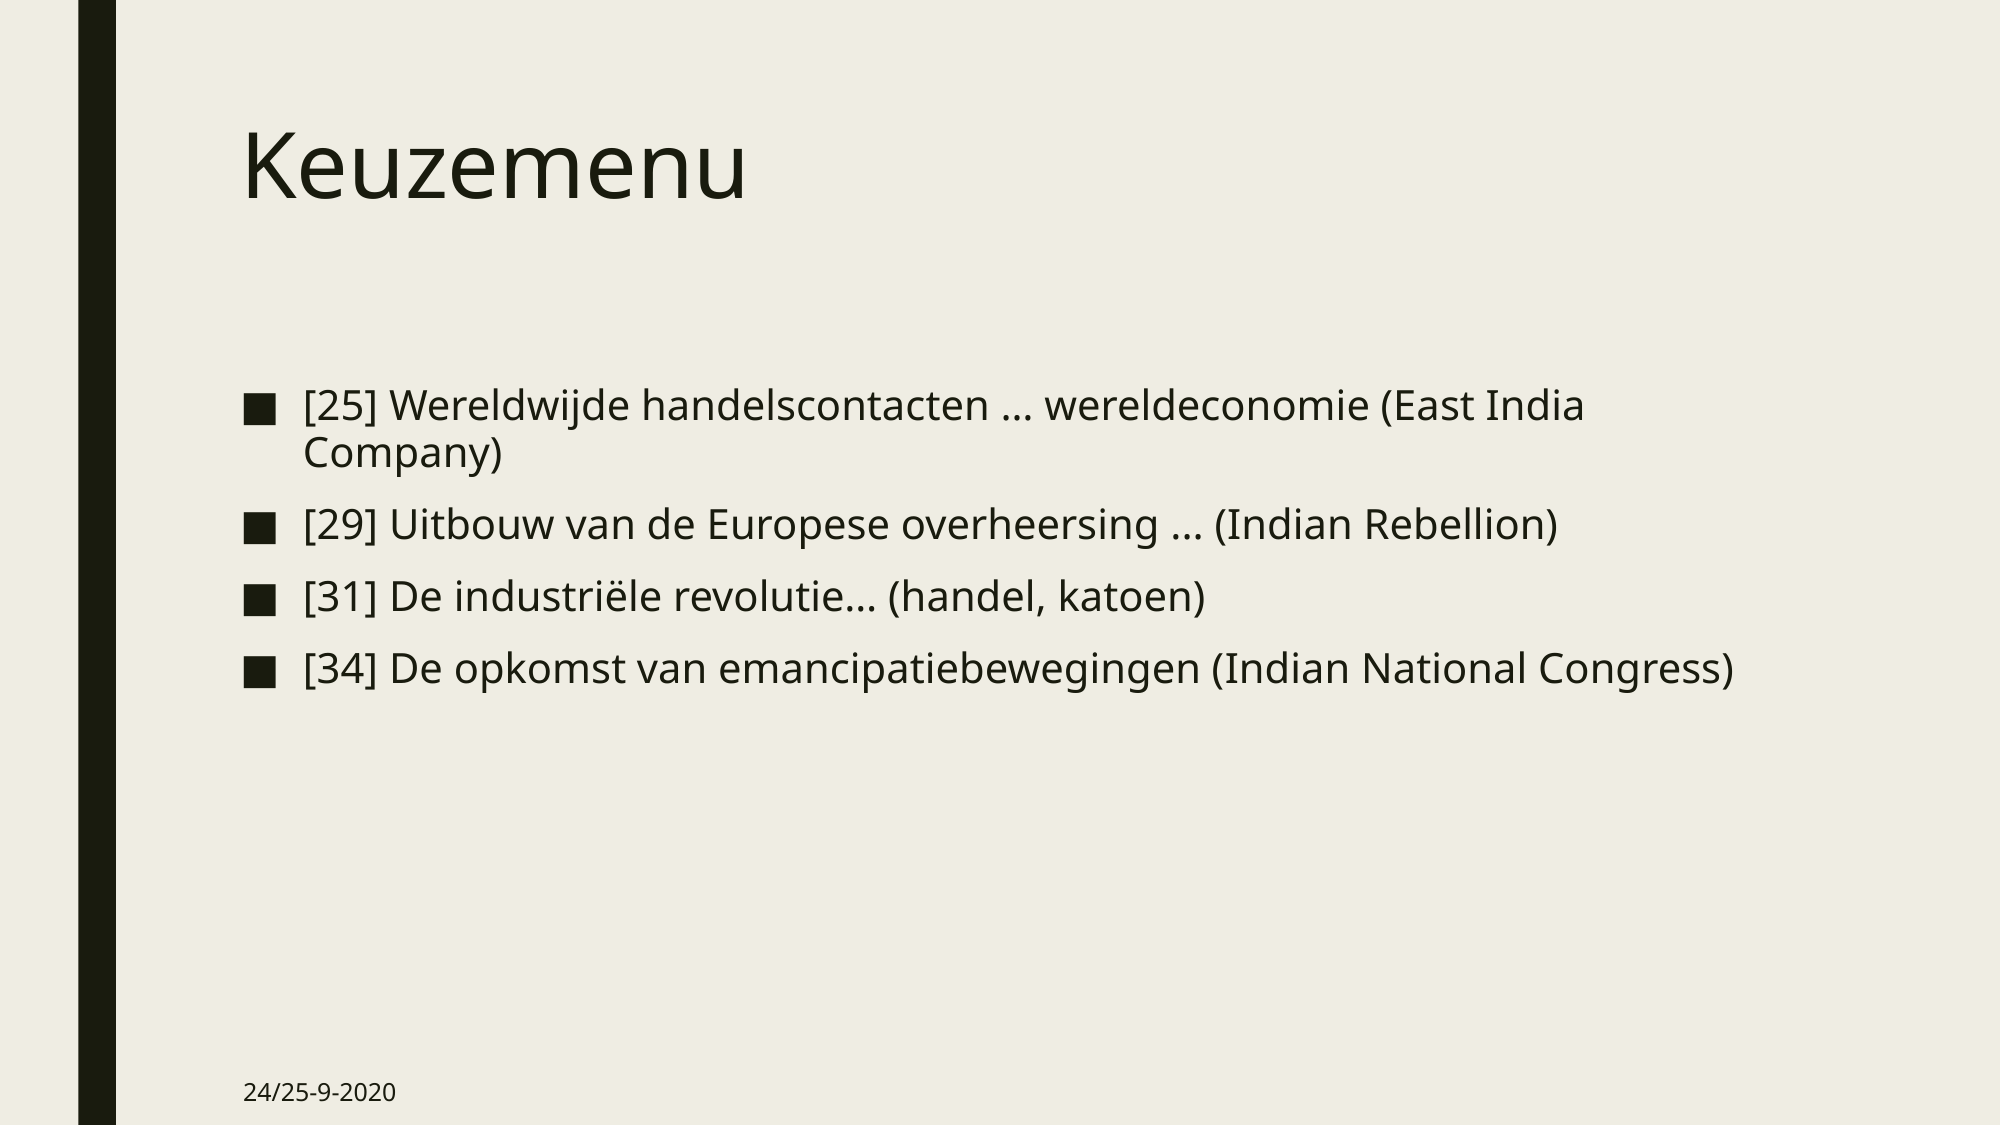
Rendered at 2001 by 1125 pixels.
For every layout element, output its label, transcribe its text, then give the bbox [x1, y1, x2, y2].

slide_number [228, 1058, 426, 1125]
list [25] Wereldwijde handelscontacten … wereldeconomie (East India Company) [29] Uitbouw van de Europese overheersing ... (Indian Rebellion) [31] De industriële revolutie… (handel, katoen) [34] De opkomst van emancipatiebewegingen (Indian National Congress) [225, 375, 1800, 963]
title Keuzemenu [225, 112, 1800, 357]
